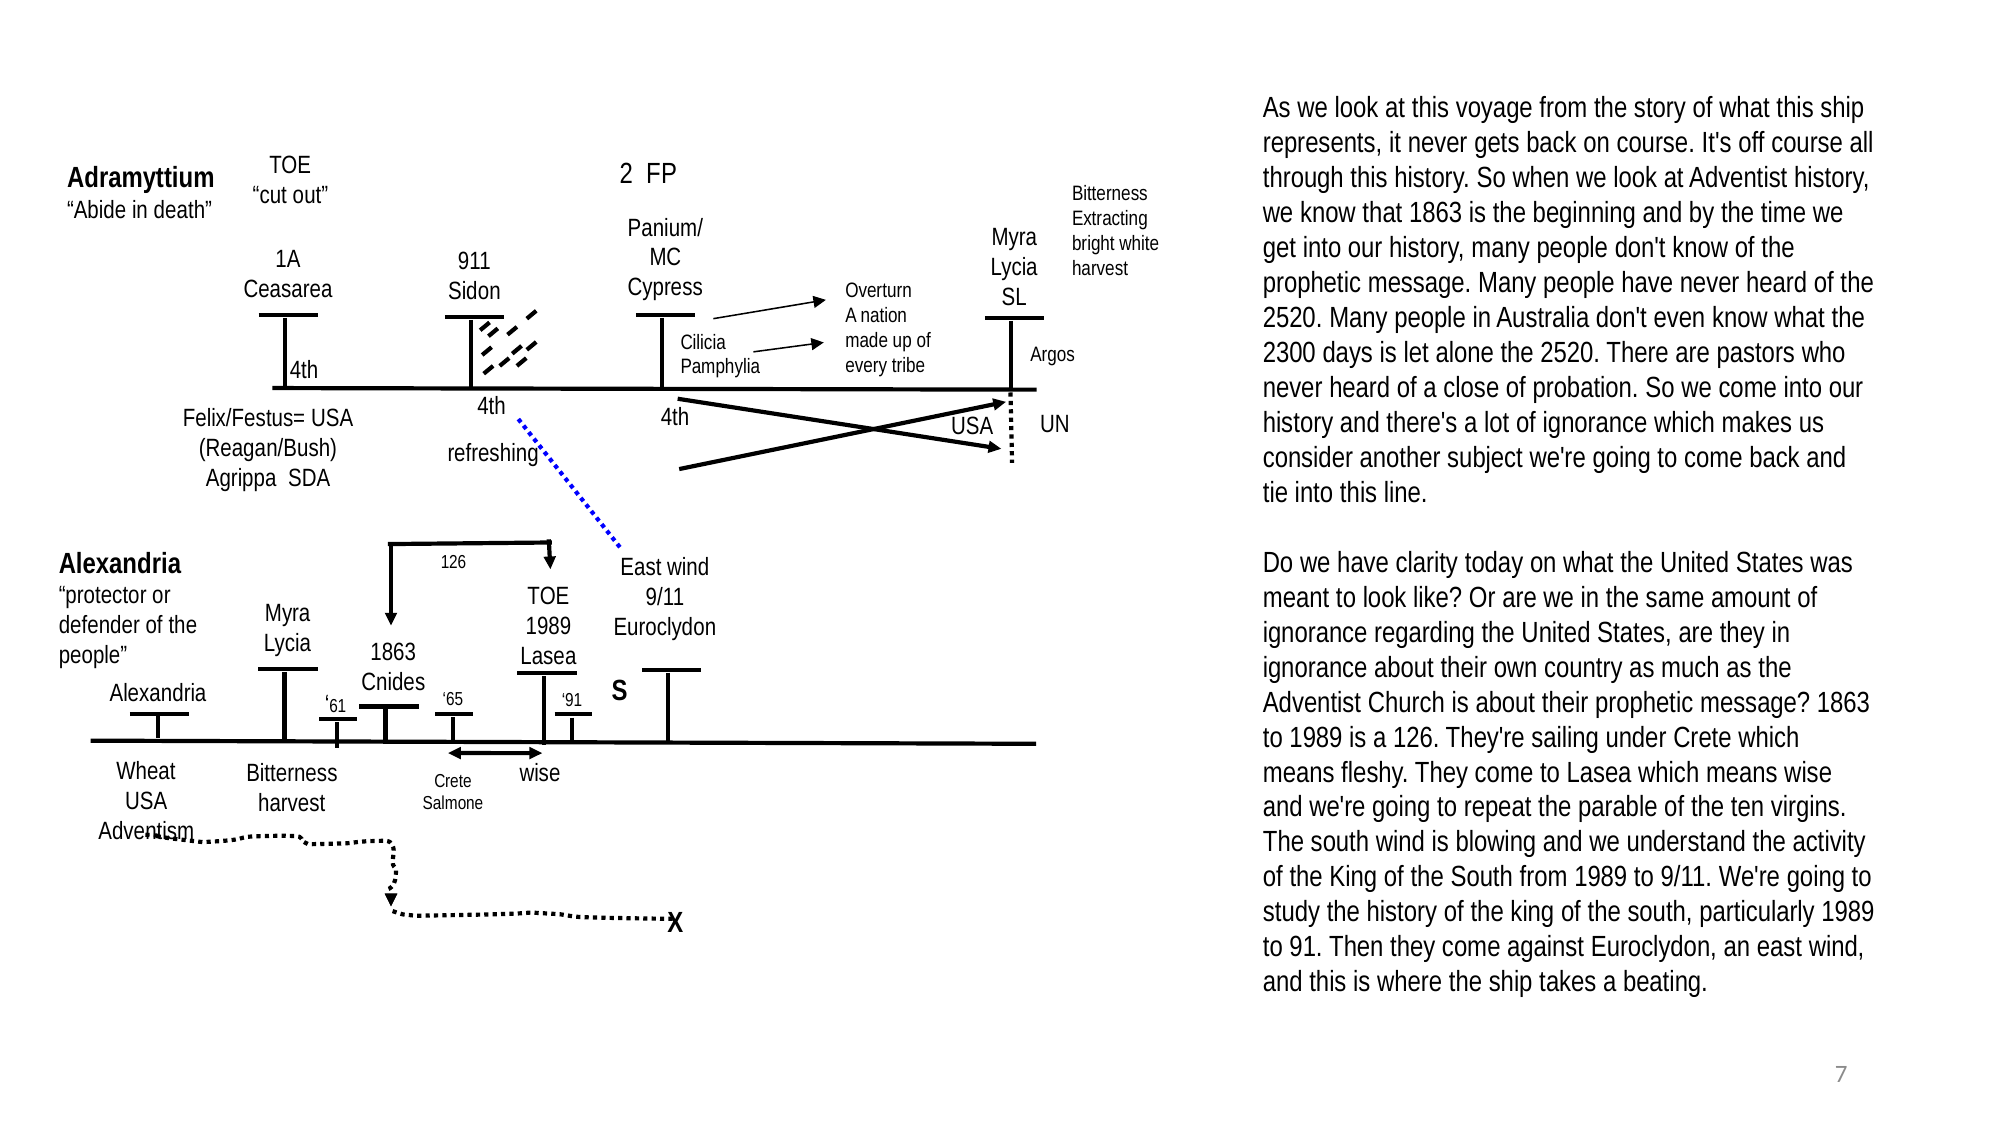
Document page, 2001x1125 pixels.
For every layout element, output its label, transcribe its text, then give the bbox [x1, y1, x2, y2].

text_box [51, 533, 1176, 925]
text_box ‘65 [432, 681, 473, 721]
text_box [544, 740, 572, 744]
text_box Alexandria “protector or defender of the people” [52, 538, 228, 672]
text_box [202, 835, 397, 890]
text_box [448, 746, 543, 760]
text_box 1863 Cnides [352, 629, 434, 714]
text_box TOE 1989 Lasea [512, 573, 585, 680]
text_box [390, 897, 703, 935]
text_box wise [500, 750, 580, 787]
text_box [454, 740, 543, 744]
slide_number 7 [1412, 1050, 1863, 1103]
text_box Alexandria [90, 670, 226, 718]
text_box Bitterness harvest [221, 750, 363, 821]
text_box Crete Salmone [410, 762, 496, 829]
text_box ‘61 [318, 681, 353, 722]
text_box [573, 740, 1037, 744]
text_box Myra Lycia [235, 590, 340, 676]
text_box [386, 740, 452, 744]
text_box As we look at this voyage from the story of what this ship represents, it never gets back on course. It's off course all through this history. So when we look at Adventist history, we know that 1863 is the beginning and by the time we get into our history, many people don't know of the prophetic message. Many people have never heard of the 2520. Many people in Australia don't even know what the 2300 days is let alone the 2520. There are pastors who never heard of a close of probation. So we come into our history and there's a lot of ignorance which makes us consider another subject we're going to come back and tie into this line. Do we have clarity today on what the United States was meant to look like? Or are we in the same amount of ignorance regarding the United States, are they in ignorance about their own country as much as the Adventist Church is about their prophetic message? 1863 to 1989 is a 126. They're sailing under Crete which means fleshy. They come to Lasea which means wise and we're going to repeat the parable of the ten virgins. The south wind is blowing and we understand the activity of the King of the South from 1989 to 9/11. We're going to study the history of the king of the south, particularly 1989 to 91. Then they come against Euroclydon, an east wind, and this is where the ship takes a beating. [1248, 81, 1892, 1050]
text_box East wind 9/11 Euroclydon [598, 544, 732, 663]
text_box ‘91 [551, 681, 592, 721]
text_box S [592, 665, 647, 738]
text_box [337, 740, 385, 744]
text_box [518, 419, 620, 548]
text_box 126 [420, 544, 488, 583]
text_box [90, 740, 336, 744]
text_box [52, 141, 1181, 534]
text_box Wheat USA Adventism [90, 748, 202, 906]
